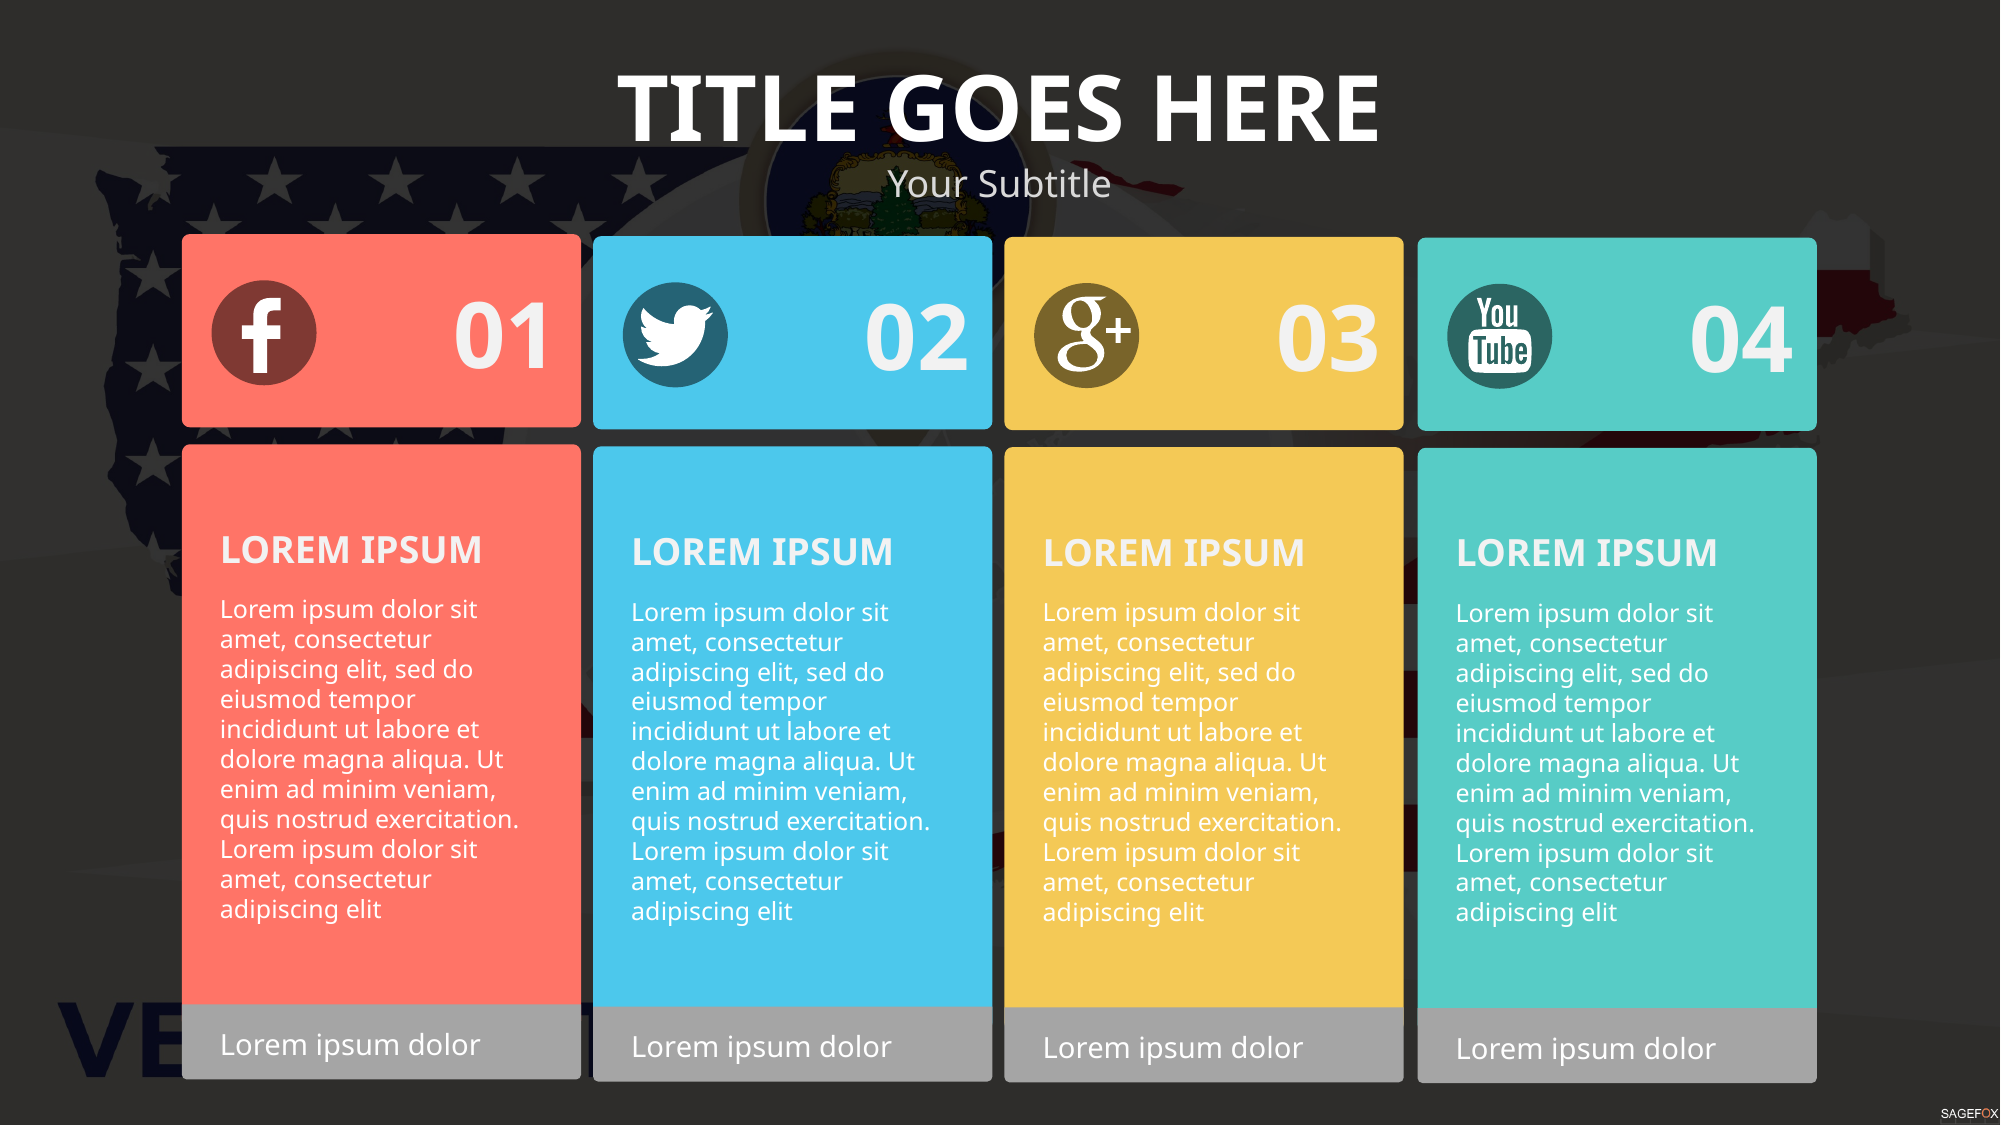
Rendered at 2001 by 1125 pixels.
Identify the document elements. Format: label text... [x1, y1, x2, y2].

text_box 02 [849, 271, 986, 397]
text_box [592, 445, 994, 1005]
text_box 04 [1674, 273, 1810, 398]
text_box [638, 305, 713, 367]
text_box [1468, 297, 1532, 373]
picture [0, 0, 2001, 1125]
text_box LOREM IPSUM Lorem ipsum dolor sit amet, consectetur adipiscing elit, sed do eiusmod tempor incididunt ut labore et dolore magna aliqua. Ut enim ad minim veniam, quis nostrud exercitation. Lorem ipsum dolor sit amet, consectetur adipiscing elit [616, 520, 960, 933]
text_box [241, 297, 281, 373]
text_box [1003, 235, 1405, 432]
text_box Lorem ipsum dolor [1440, 1022, 1784, 1073]
text_box 03 [1261, 272, 1397, 398]
text_box [1131, 305, 1141, 366]
text_box Lorem ipsum dolor [1027, 1022, 1371, 1072]
text_box [180, 443, 583, 1003]
text_box [1416, 1006, 1818, 1085]
text_box [621, 281, 729, 389]
text_box LOREM IPSUM Lorem ipsum dolor sit amet, consectetur adipiscing elit, sed do eiusmod tempor incididunt ut labore et dolore magna aliqua. Ut enim ad minim veniam, quis nostrud exercitation. Lorem ipsum dolor sit amet, consectetur adipiscing elit [1027, 521, 1371, 934]
text_box [1446, 282, 1554, 390]
text_box Lorem ipsum dolor [616, 1021, 960, 1072]
text_box [210, 279, 318, 387]
text_box 01 [438, 269, 575, 395]
text_box [1033, 282, 1126, 390]
text_box [1416, 236, 1818, 432]
text_box [180, 233, 583, 429]
text_box [592, 1005, 994, 1083]
text_box LOREM IPSUM Lorem ipsum dolor sit amet, consectetur adipiscing elit, sed do eiusmod tempor incididunt ut labore et dolore magna aliqua. Ut enim ad minim veniam, quis nostrud exercitation. Lorem ipsum dolor sit amet, consectetur adipiscing elit [1440, 521, 1784, 935]
text_box Lorem ipsum dolor [205, 1019, 549, 1069]
text_box [1416, 446, 1818, 1006]
text_box [180, 1003, 583, 1081]
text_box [1057, 296, 1131, 372]
text_box [1003, 1006, 1405, 1084]
text_box [1003, 446, 1405, 1006]
text_box LOREM IPSUM Lorem ipsum dolor sit amet, consectetur adipiscing elit, sed do eiusmod tempor incididunt ut labore et dolore magna aliqua. Ut enim ad minim veniam, quis nostrud exercitation. Lorem ipsum dolor sit amet, consectetur adipiscing elit [205, 518, 549, 931]
text_box [592, 235, 994, 431]
text_box TITLE GOES HERE Your Subtitle [548, 42, 1452, 212]
